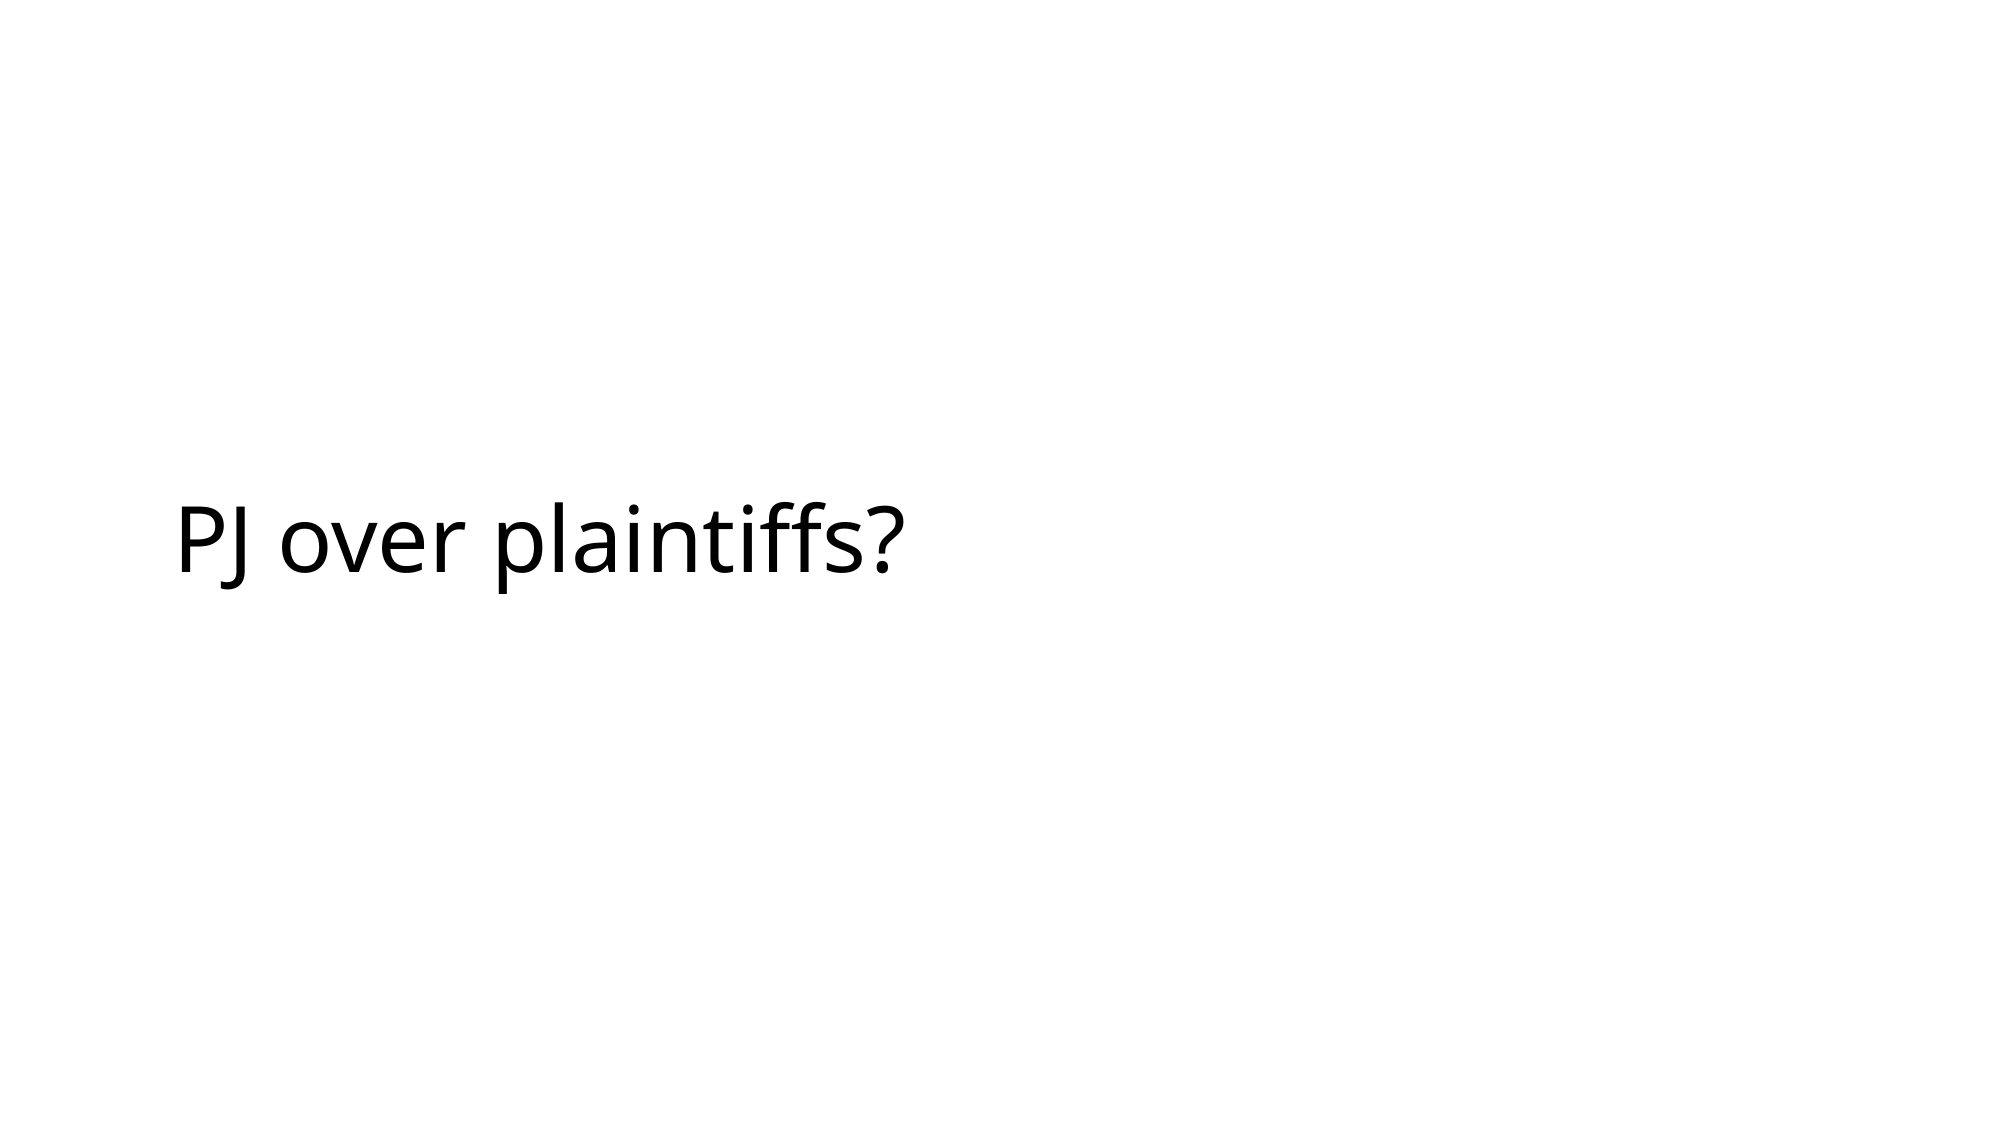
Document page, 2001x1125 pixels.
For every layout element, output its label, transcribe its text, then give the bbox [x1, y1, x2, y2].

title PJ over plaintiffs? [158, 59, 1863, 1027]
